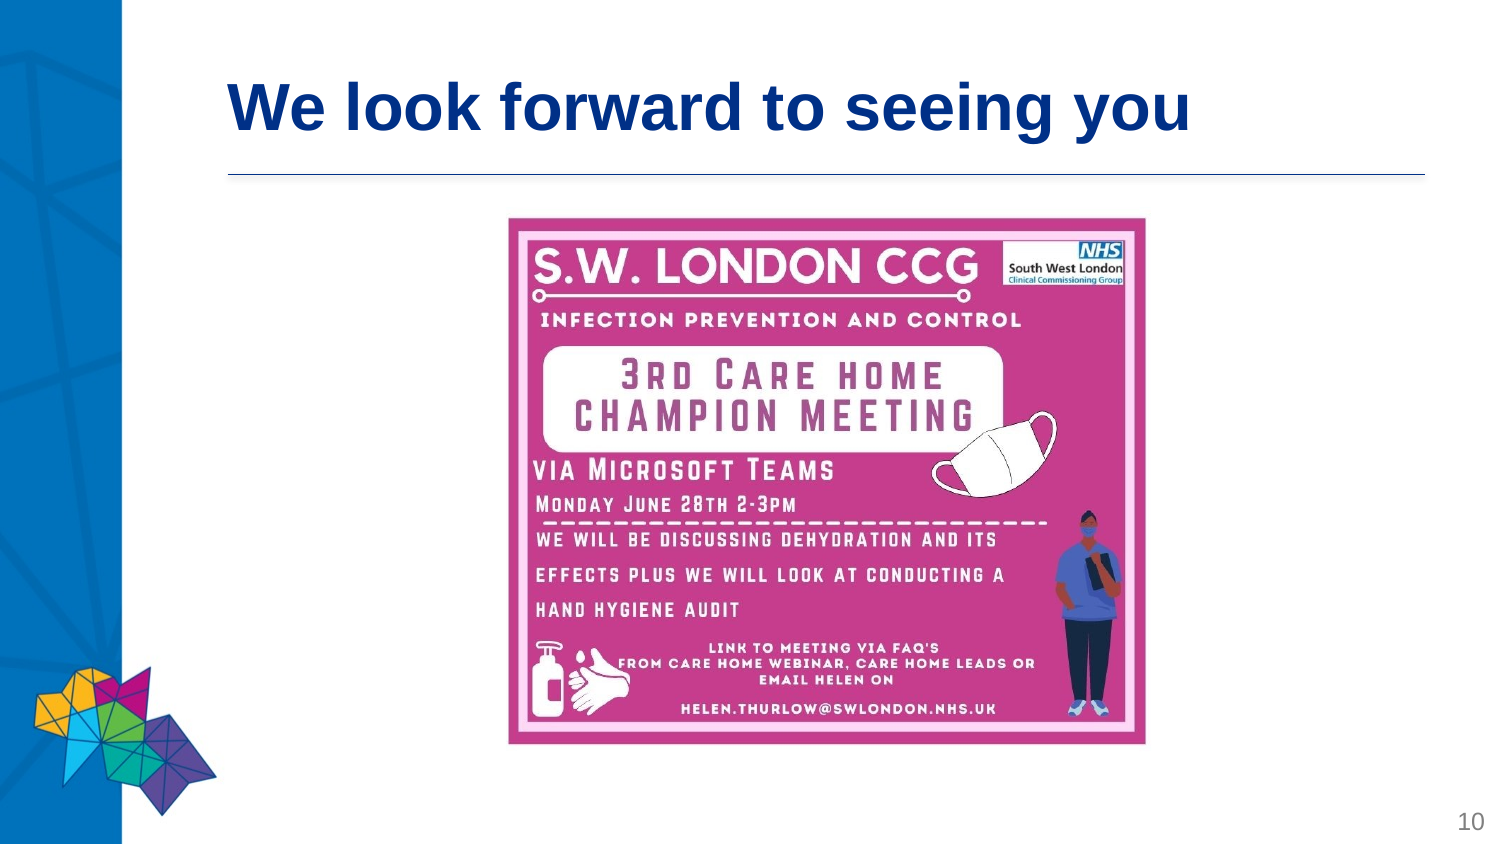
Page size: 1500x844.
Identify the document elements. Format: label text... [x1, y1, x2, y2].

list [493, 207, 1159, 765]
picture [0, 0, 1500, 844]
title We look forward to seeing you [227, 33, 1425, 175]
